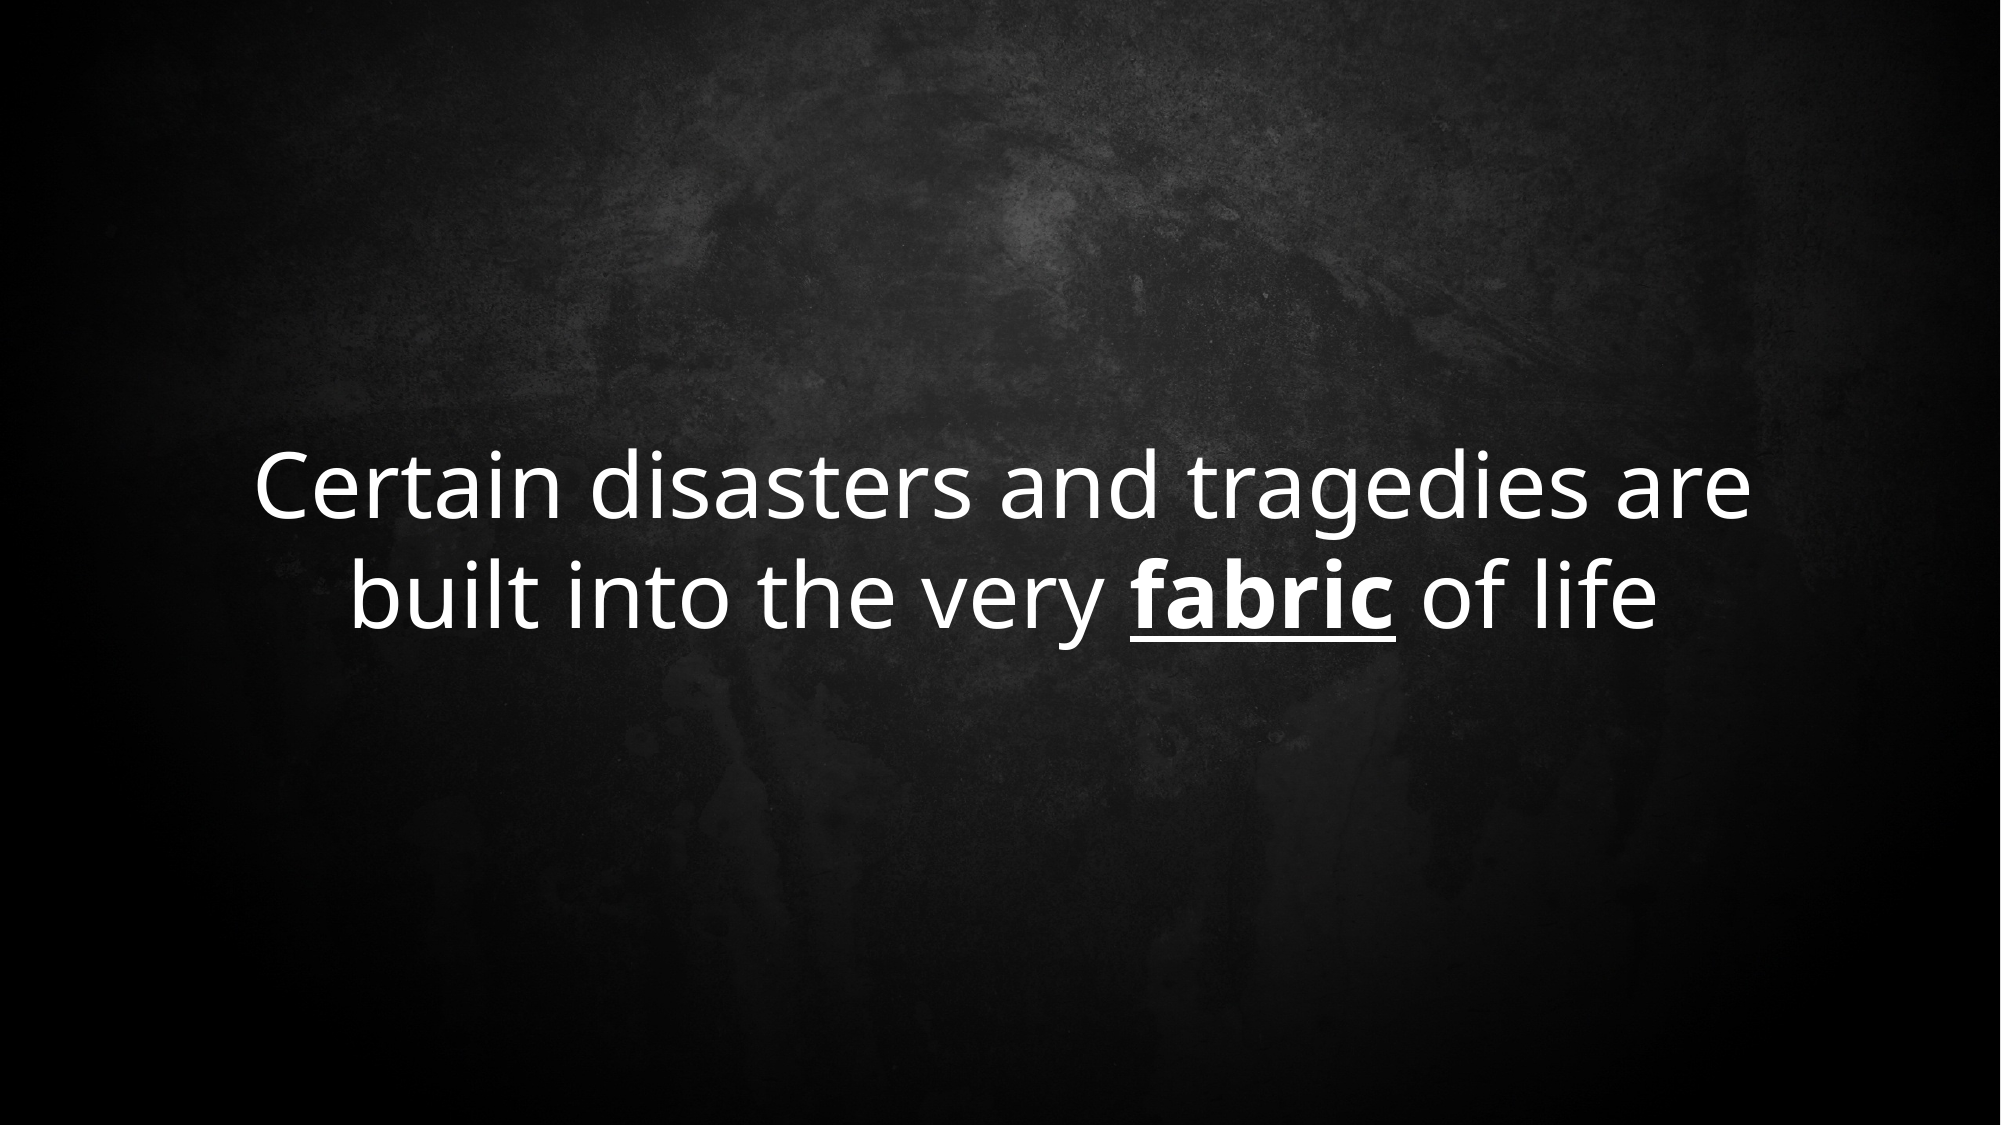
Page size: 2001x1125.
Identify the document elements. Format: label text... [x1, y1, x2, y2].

picture [0, 0, 2001, 1125]
text_box Certain disasters and tragedies are built into the very fabric of life [149, 419, 1859, 655]
